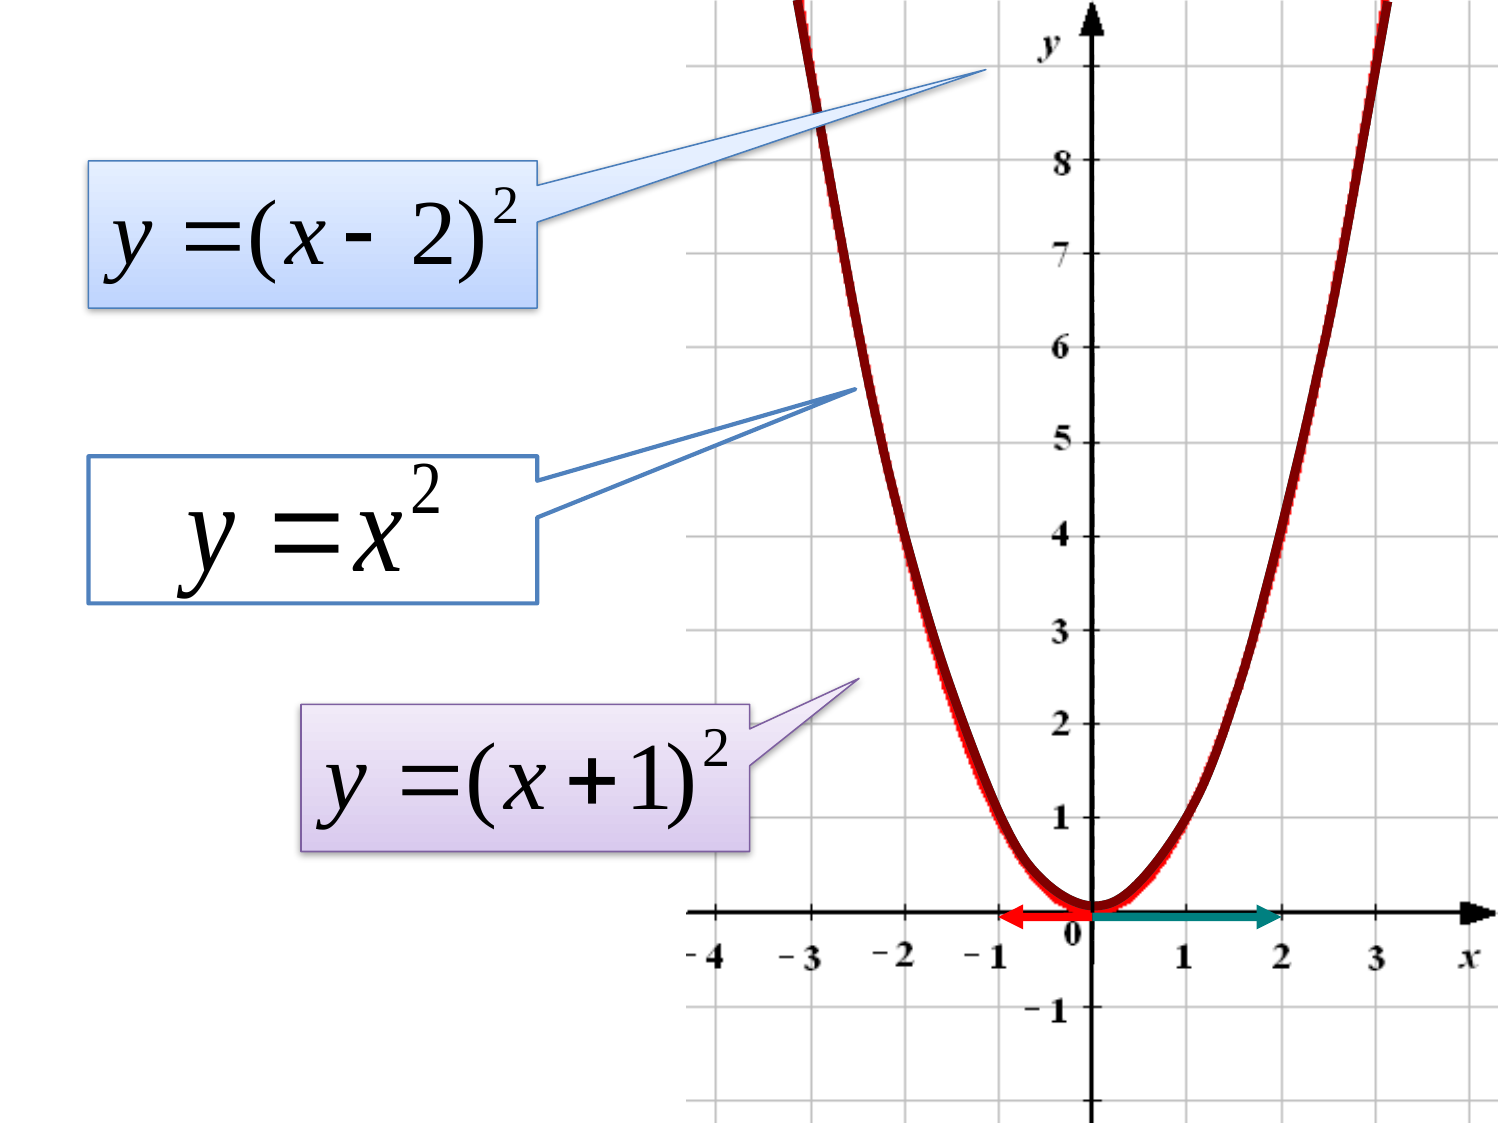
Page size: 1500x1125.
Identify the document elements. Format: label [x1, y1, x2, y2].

list [686, 0, 1500, 1125]
text_box [300, 704, 751, 852]
text_box [88, 160, 538, 309]
text_box [88, 432, 538, 625]
